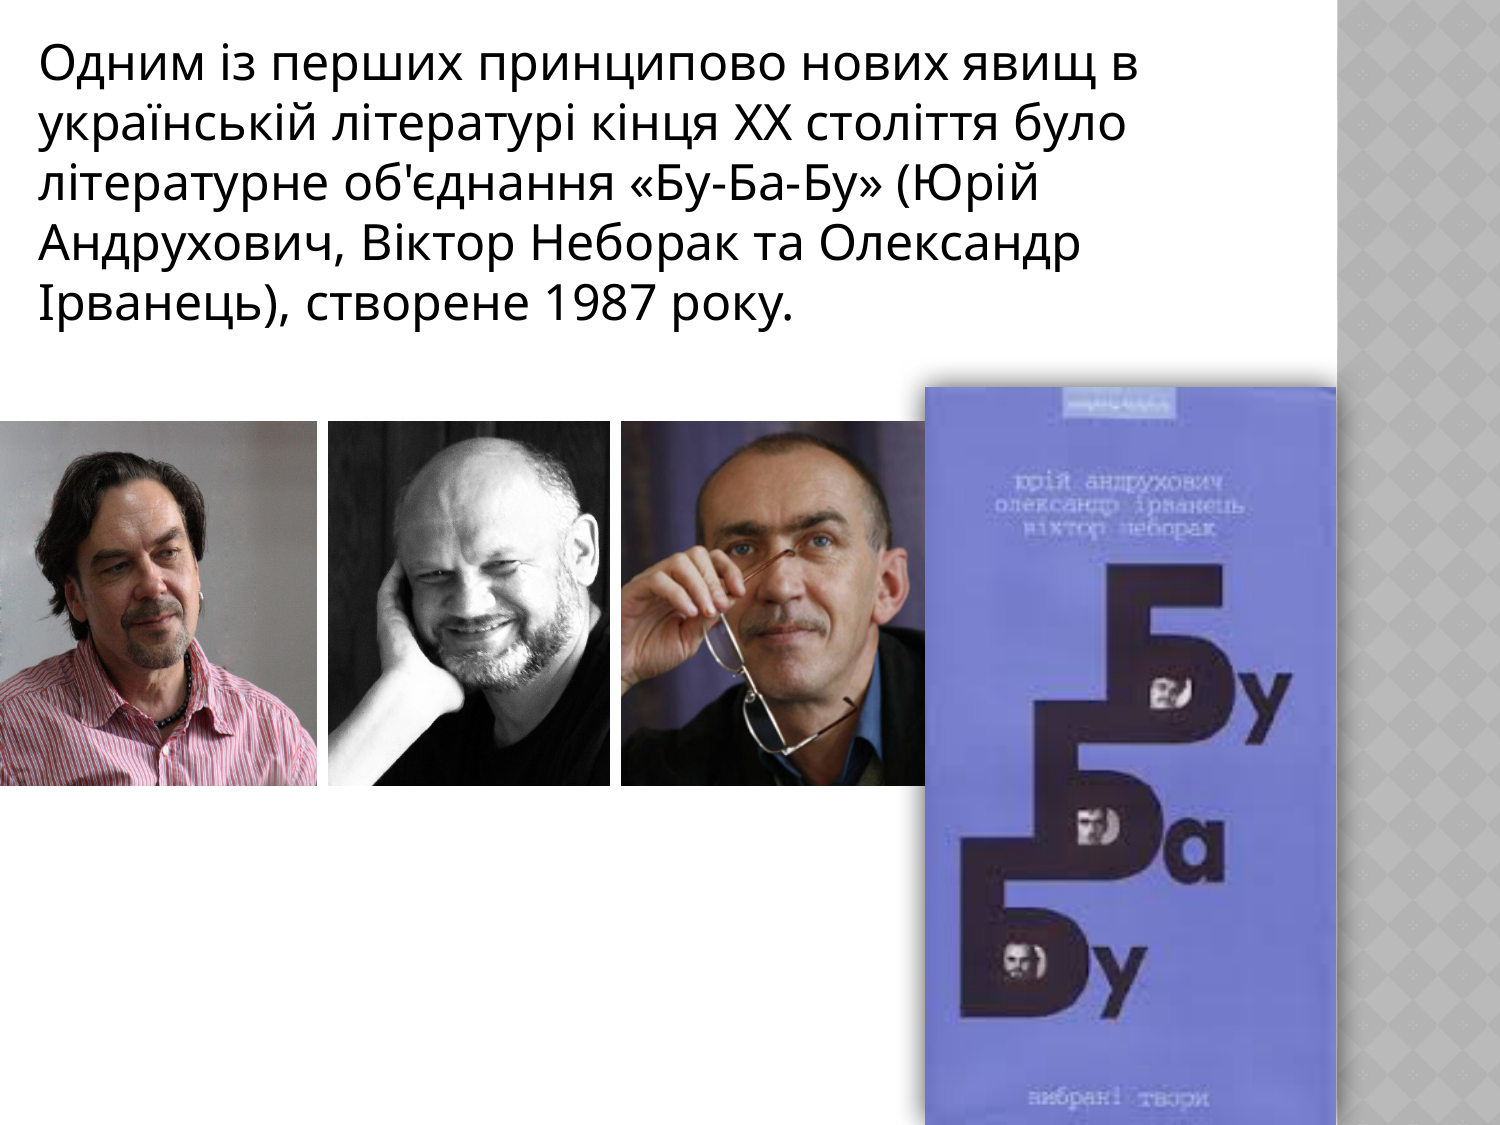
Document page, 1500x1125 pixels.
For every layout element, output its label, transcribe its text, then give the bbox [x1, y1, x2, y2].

picture [327, 421, 610, 786]
picture [0, 421, 317, 786]
picture [620, 387, 1337, 1125]
text_box Одним із перших принципово нових явищ в українській літературі кінця XX століття було літературне об'єднання «Бу-Ба-Бу» (Юрій Андрухович, Віктор Неборак та Олександр Ірванець), створене 1987 року. [23, 23, 1325, 339]
